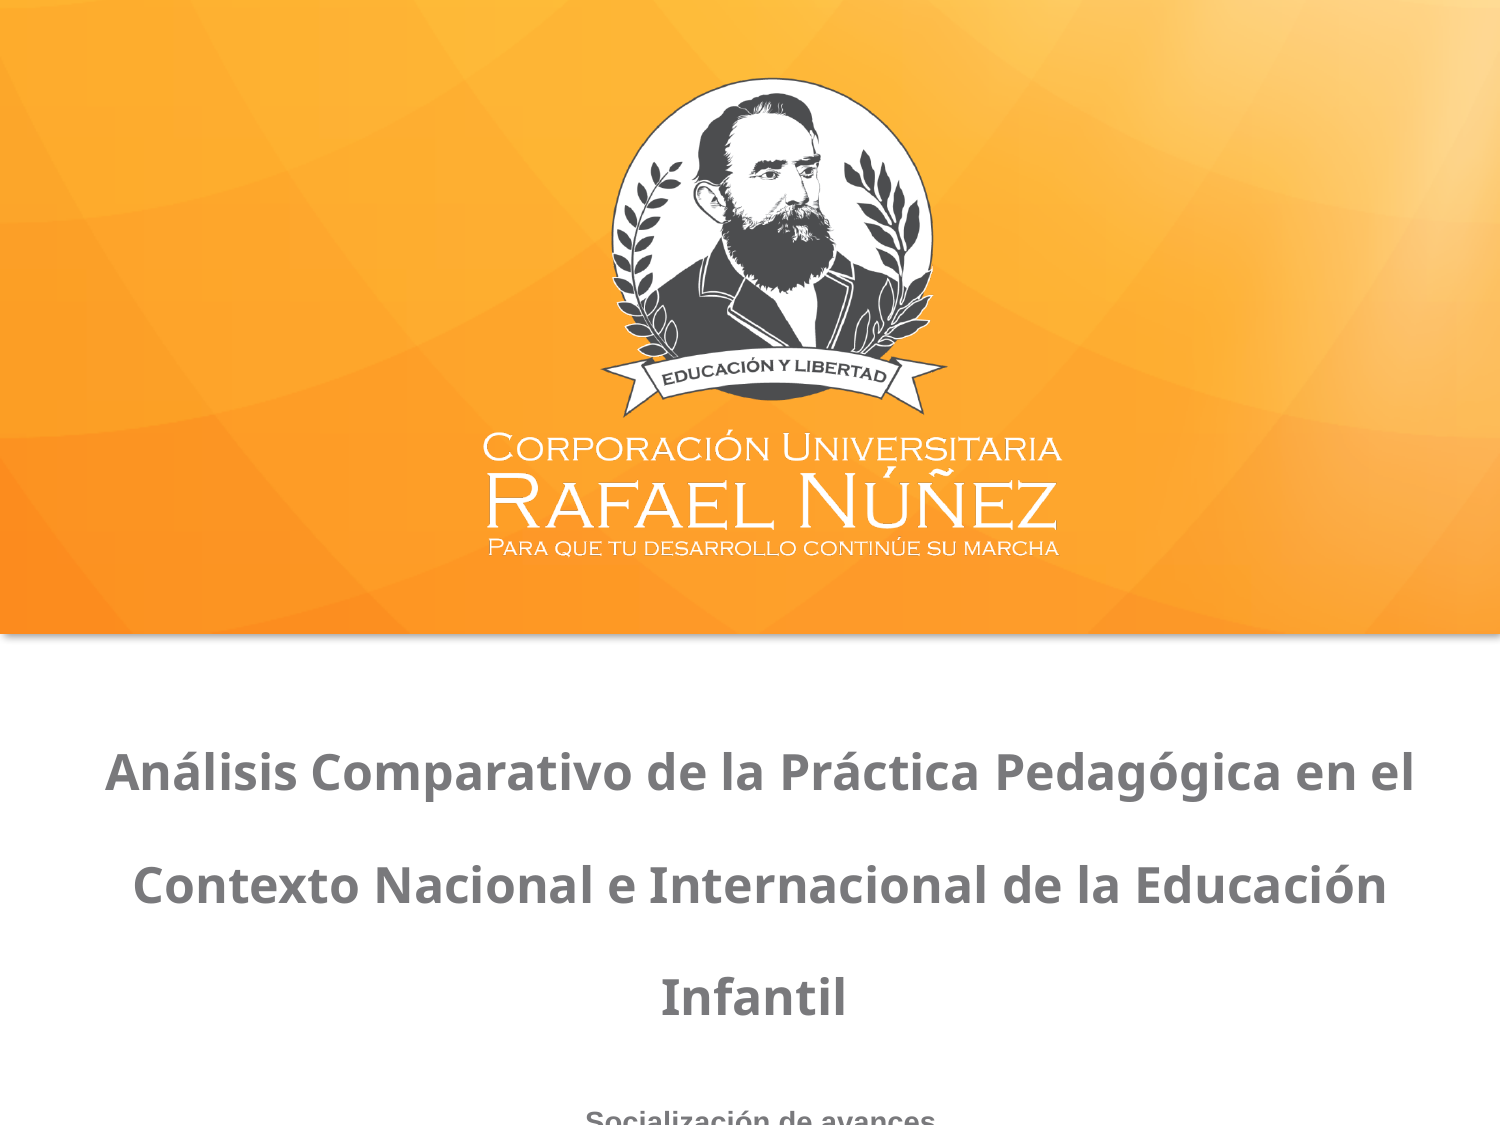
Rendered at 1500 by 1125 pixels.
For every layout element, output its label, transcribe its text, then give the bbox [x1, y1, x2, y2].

picture [0, 0, 1500, 634]
title Análisis Comparativo de la Práctica Pedagógica en el Contexto Nacional e Internacional de la Educación Infantil Socialización de avances [76, 680, 1445, 1012]
